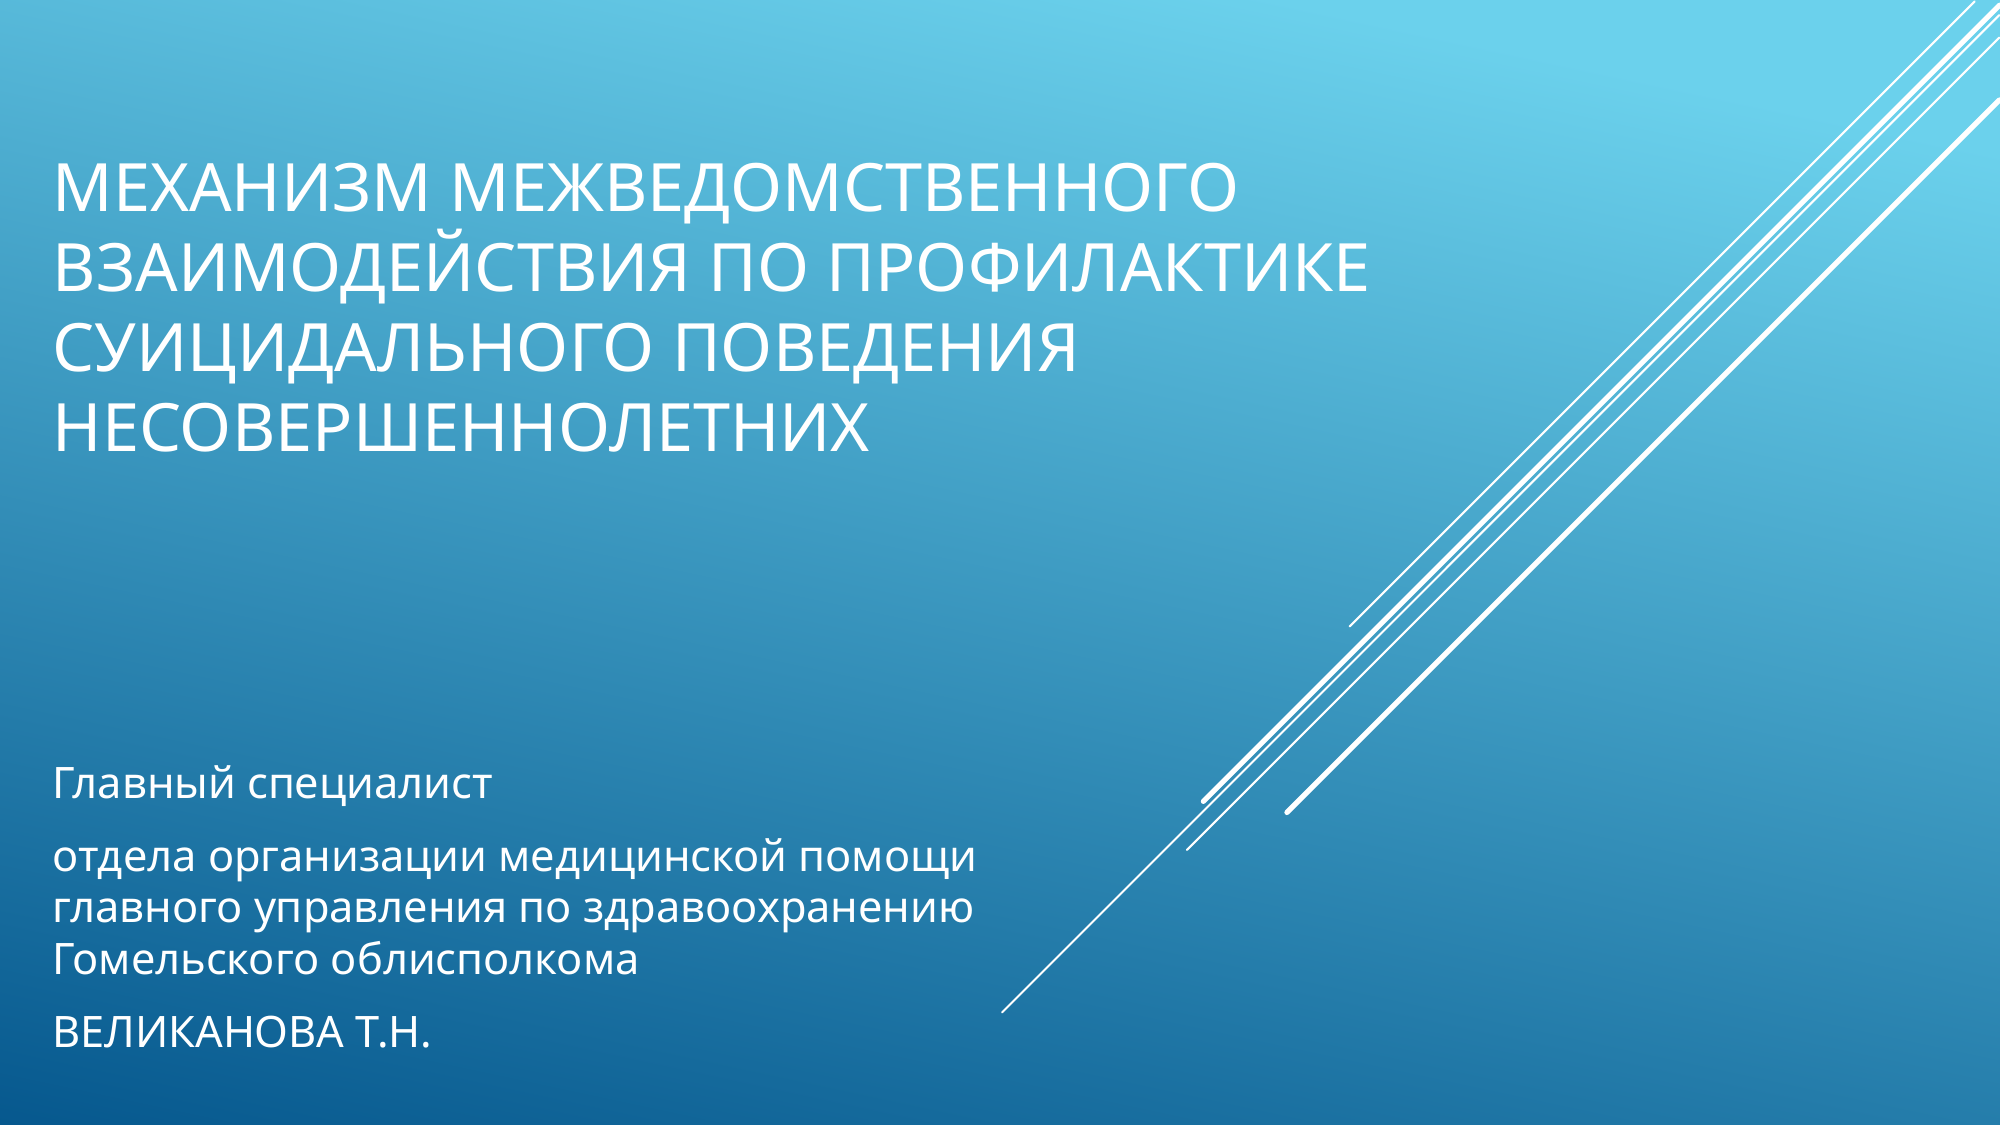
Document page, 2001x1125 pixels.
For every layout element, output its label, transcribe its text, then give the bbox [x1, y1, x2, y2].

title Механизм межведомственного взаимодействия по профилактике суицидального поведения несовершеннолетних [37, 71, 1546, 473]
subtitle Главный специалист отдела организации медицинской помощи главного управления по здравоохранению Гомельского облисполкома ВЕЛИКАНОВА Т.Н. [37, 747, 1088, 1067]
